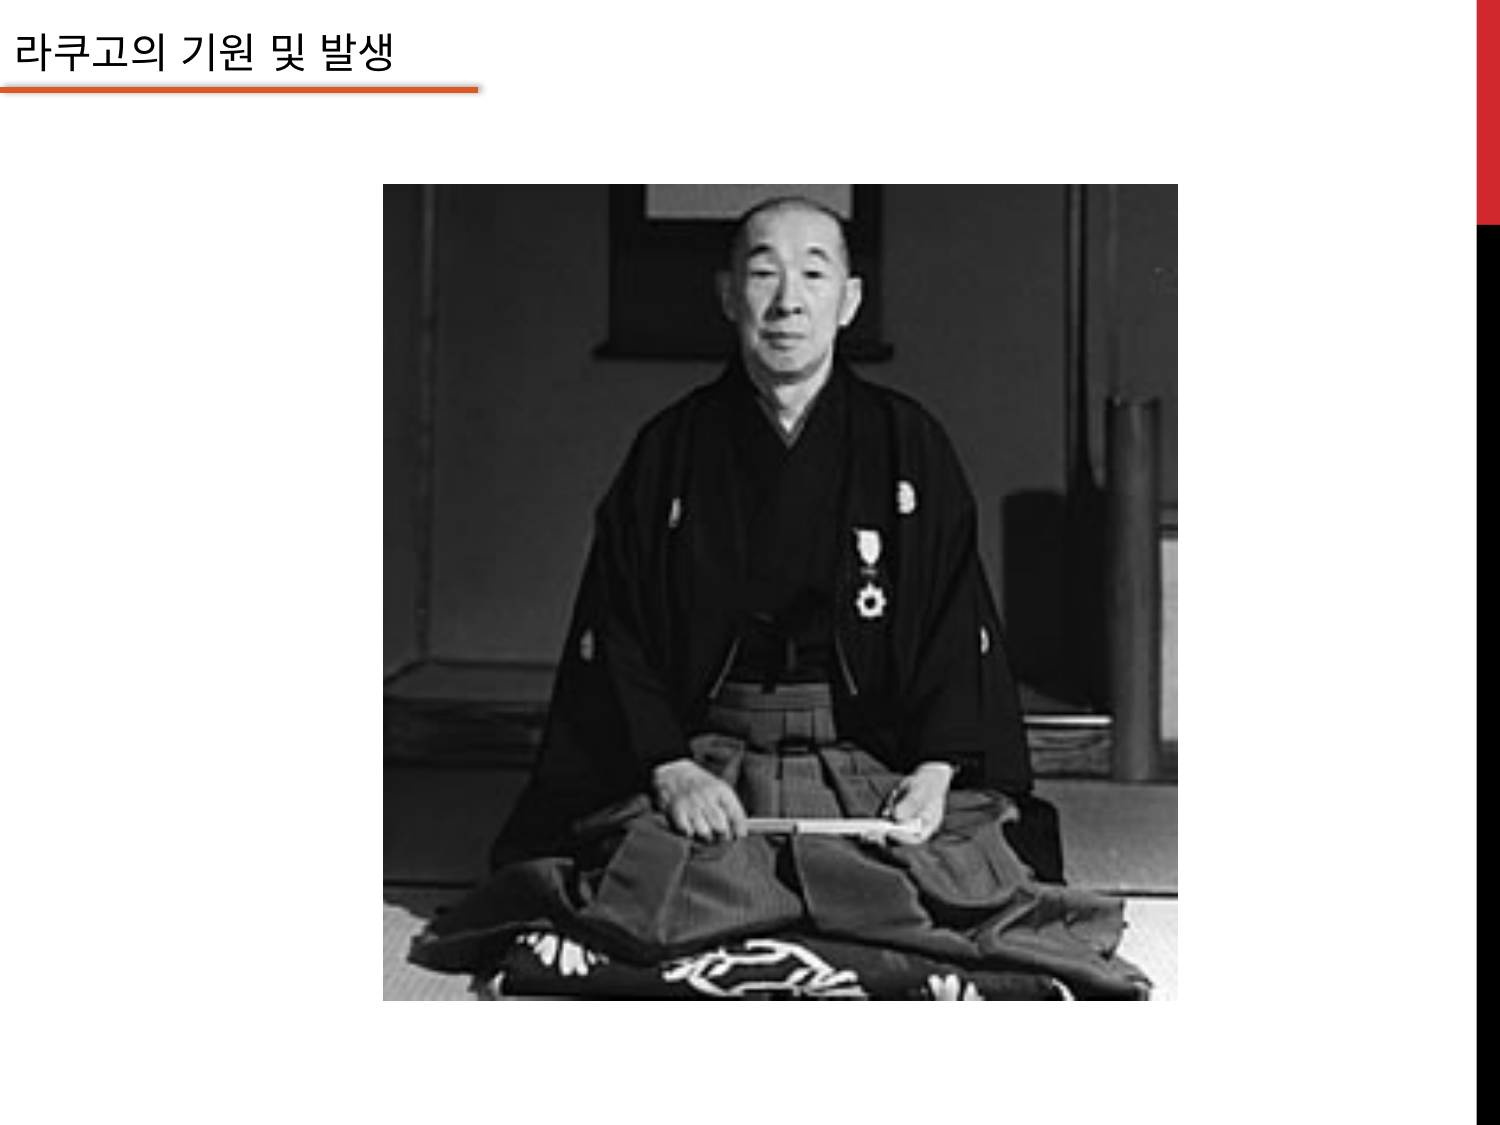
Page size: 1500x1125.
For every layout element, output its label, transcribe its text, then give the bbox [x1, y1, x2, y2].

text_box 라쿠고의 기원 및 발생 [0, 19, 691, 84]
picture [382, 183, 1179, 1001]
